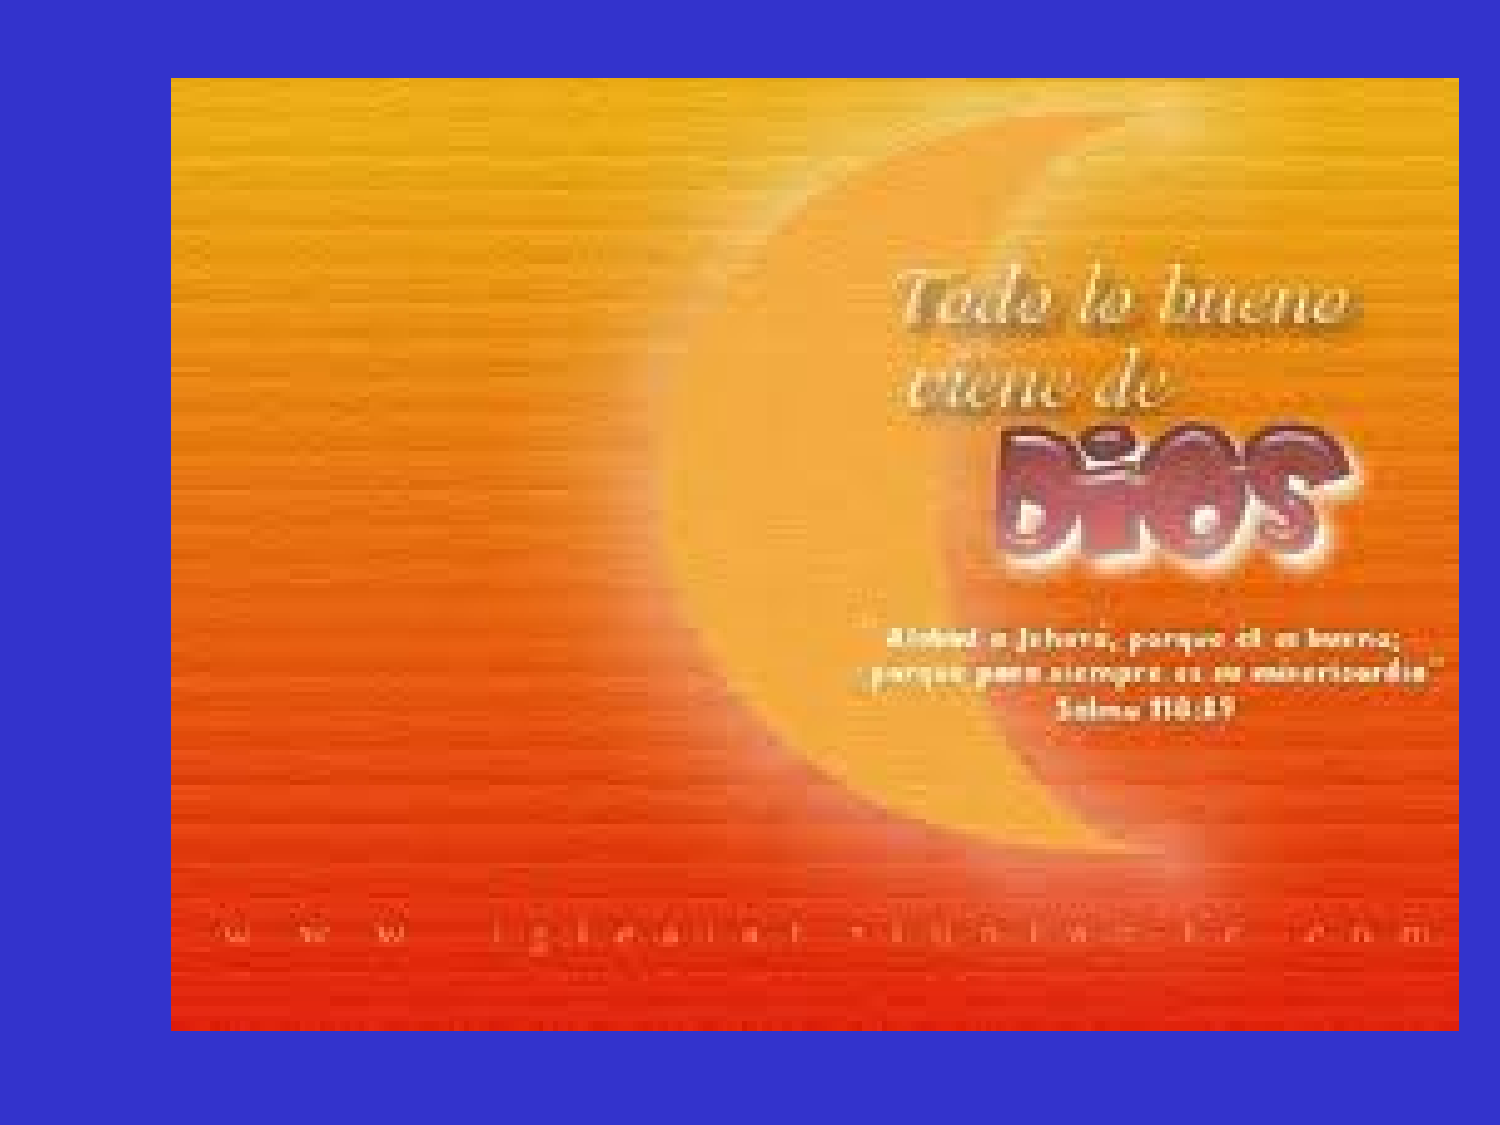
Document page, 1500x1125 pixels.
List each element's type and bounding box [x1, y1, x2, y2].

picture [170, 77, 1459, 1032]
